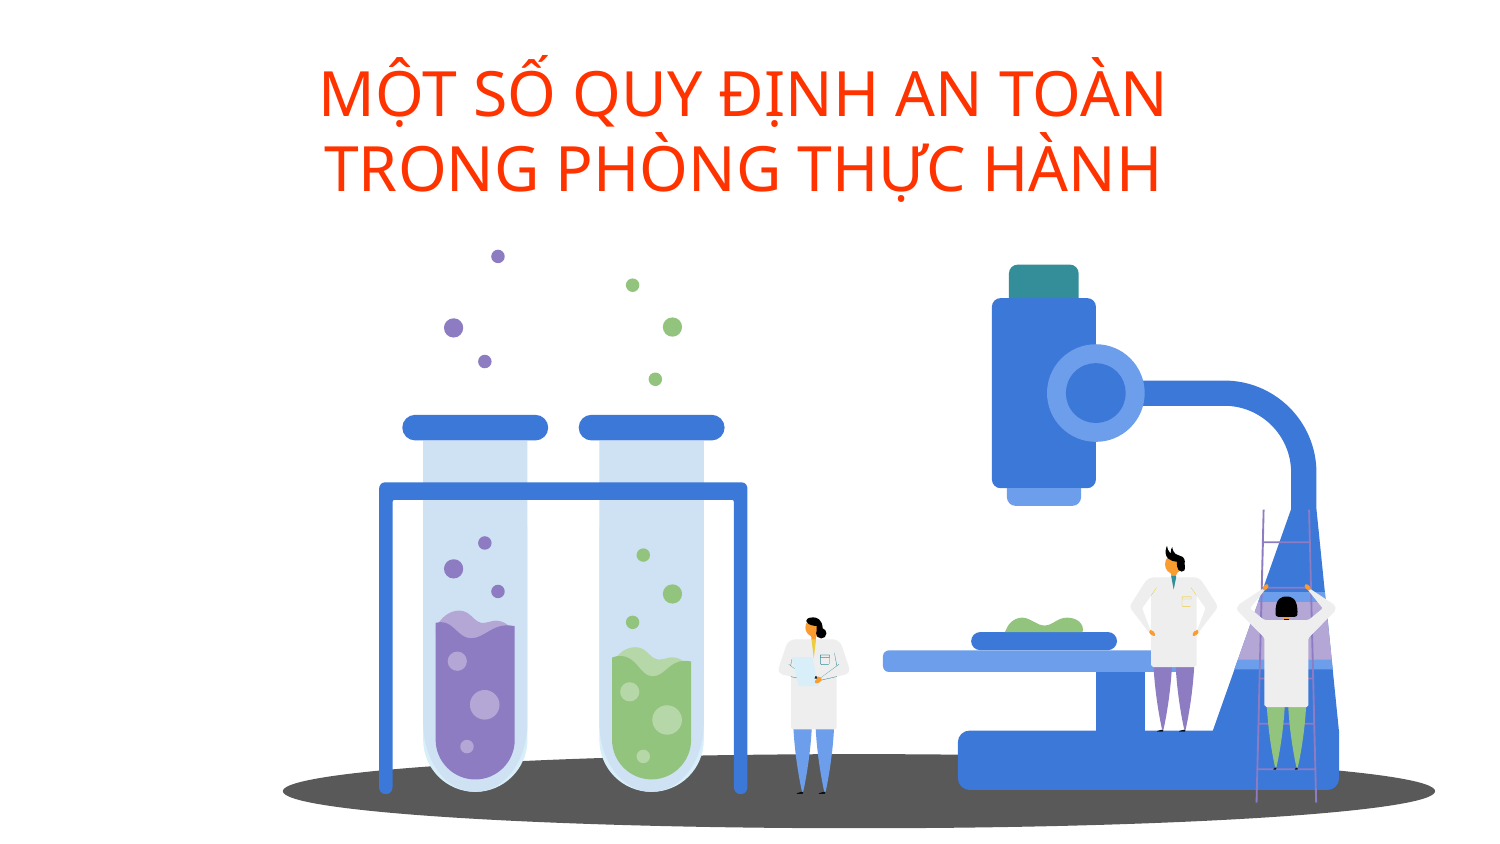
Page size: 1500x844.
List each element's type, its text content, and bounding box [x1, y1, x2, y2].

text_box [282, 249, 1436, 829]
title MỘT SỐ QUY ĐỊNH AN TOÀN TRONG PHÒNG THỰC HÀNH [261, 89, 1226, 169]
